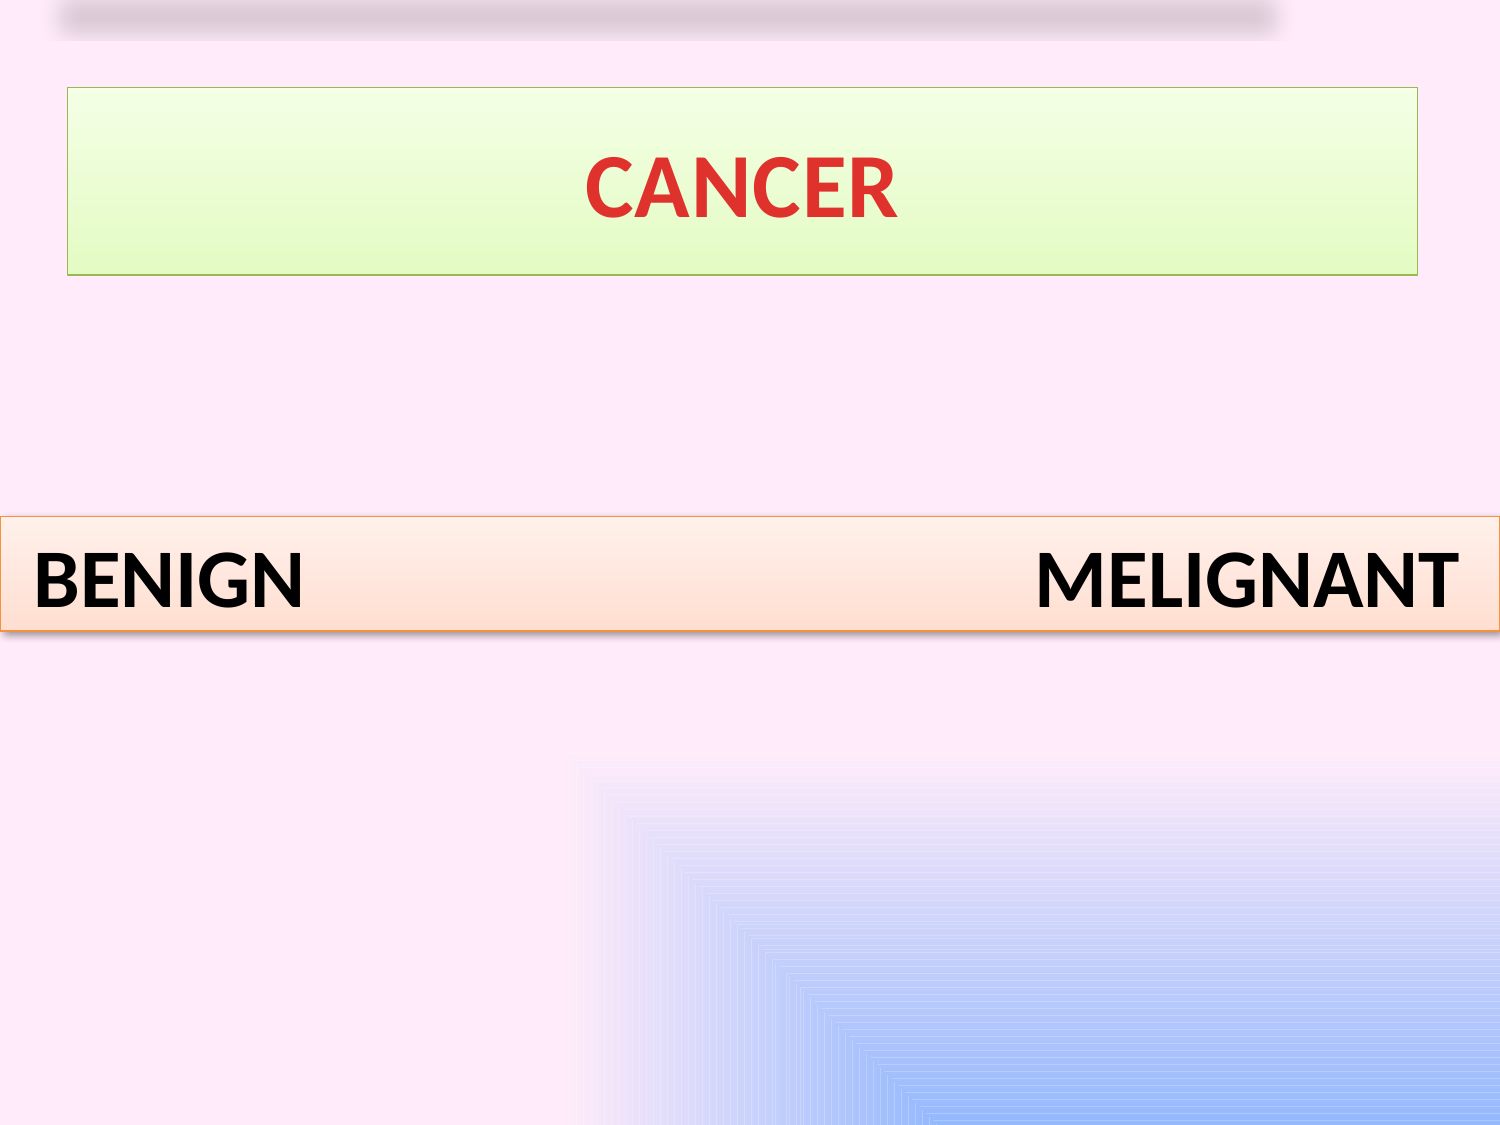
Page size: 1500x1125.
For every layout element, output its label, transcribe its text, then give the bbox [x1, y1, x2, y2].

text_box BENIGN MELIGNANT [0, 516, 1500, 632]
title CANCER [67, 87, 1418, 276]
